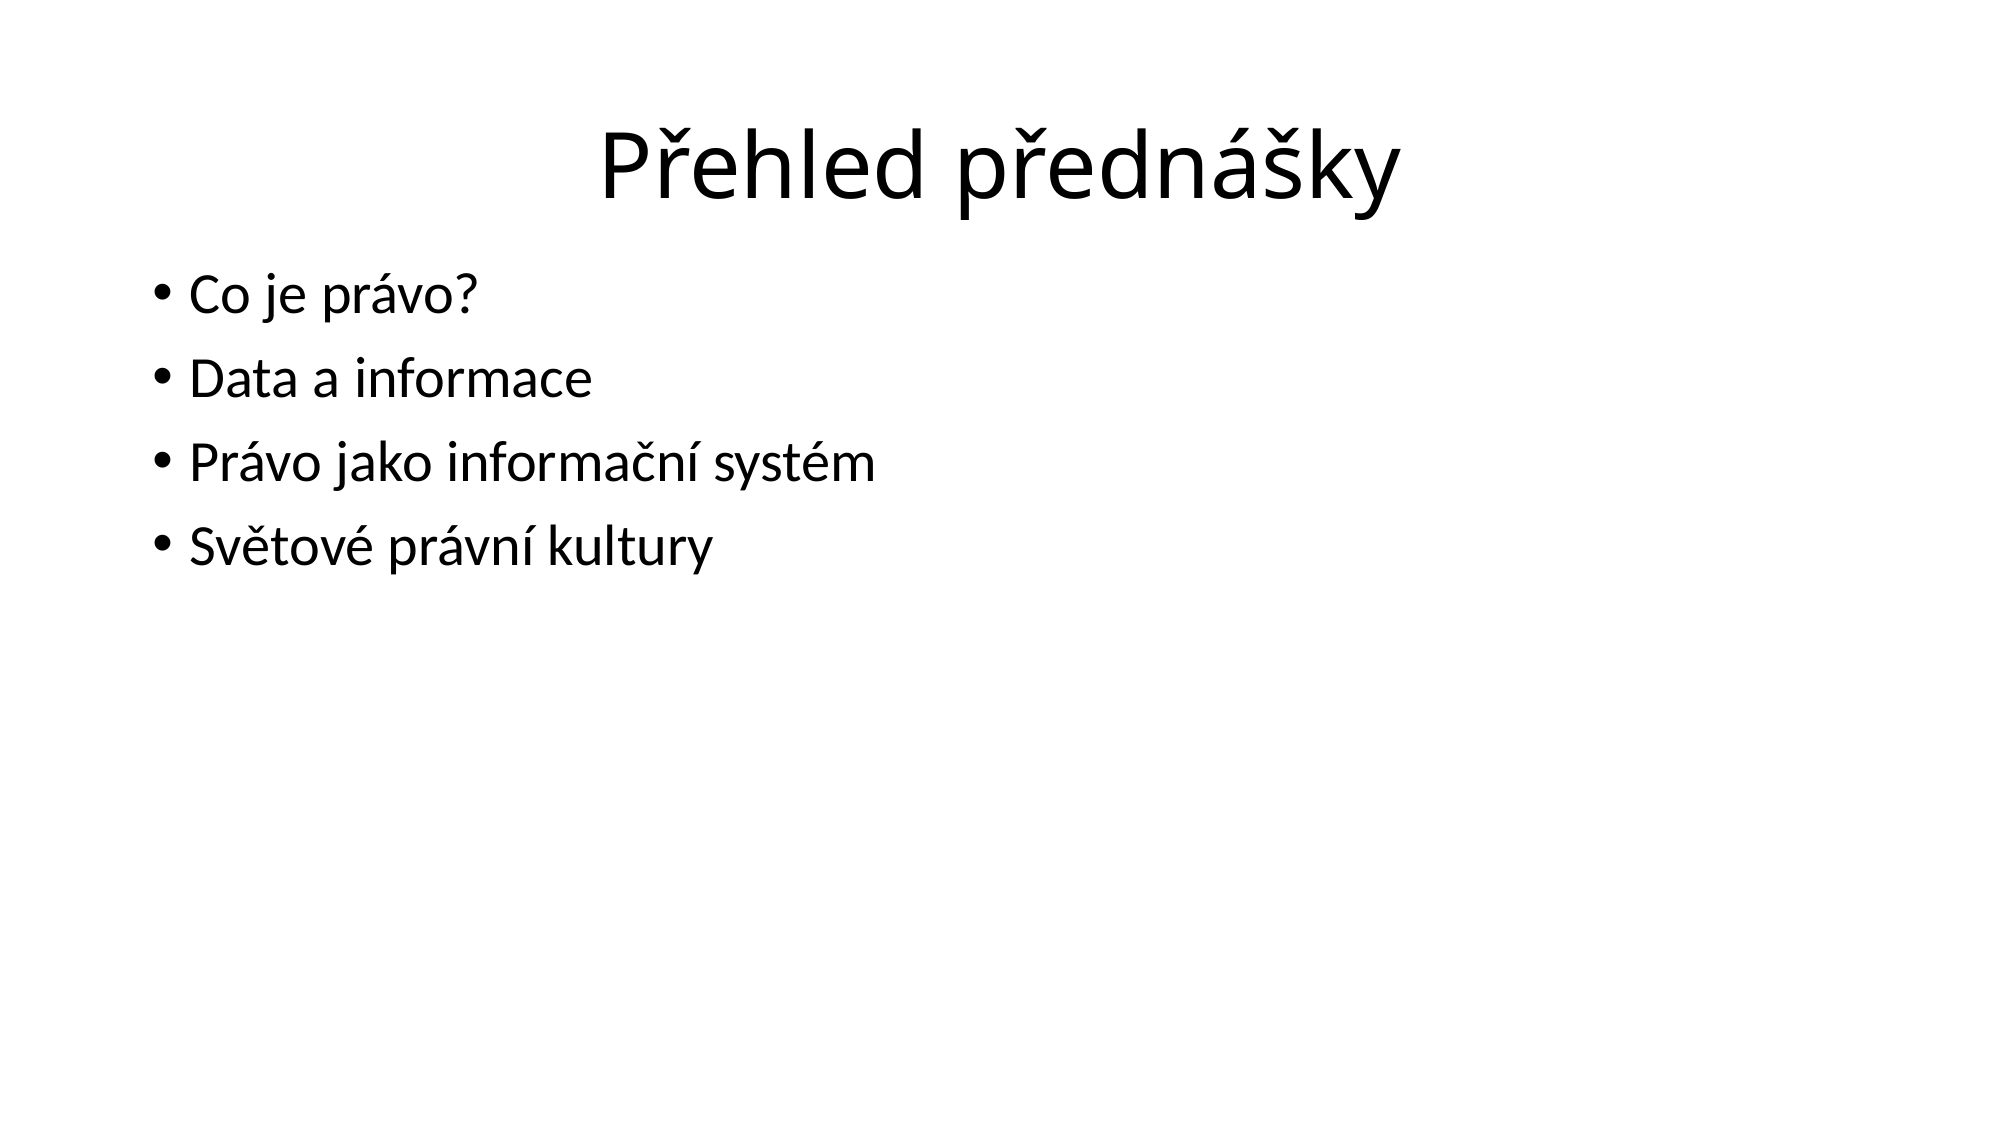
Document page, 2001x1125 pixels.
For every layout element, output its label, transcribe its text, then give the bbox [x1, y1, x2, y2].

list Co je právo? Data a informace Právo jako informační systém Světové právní kultury [137, 255, 1863, 1014]
title Přehled přednášky [137, 59, 1863, 255]
